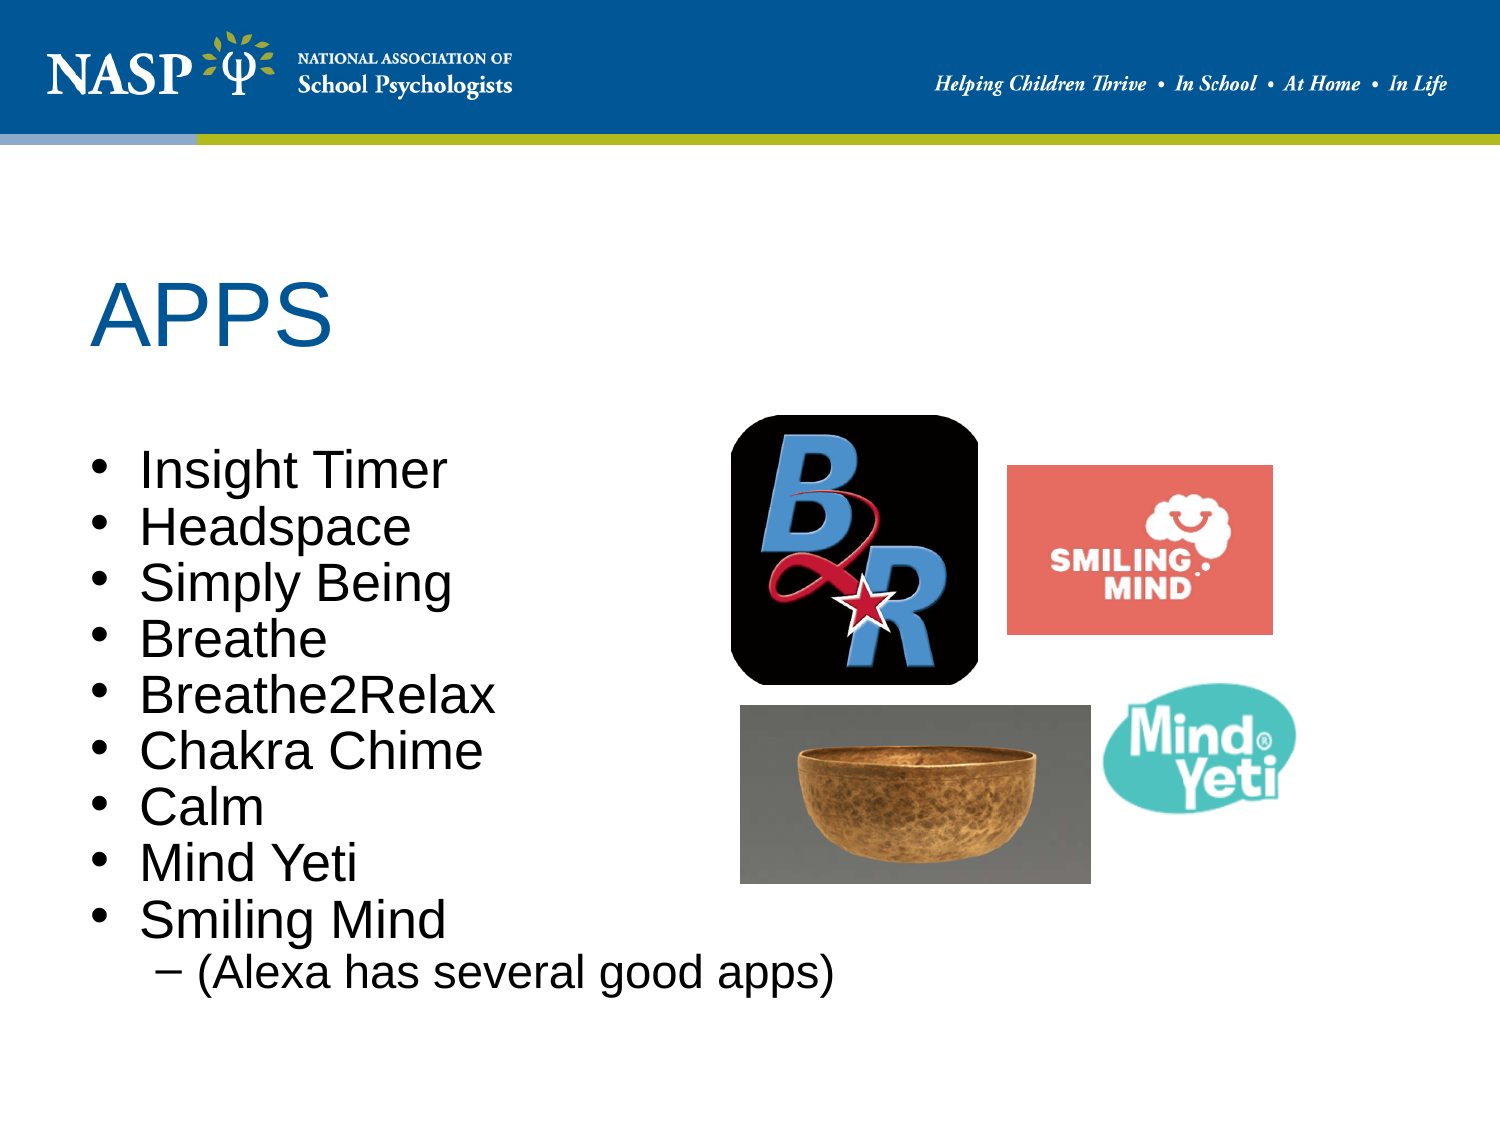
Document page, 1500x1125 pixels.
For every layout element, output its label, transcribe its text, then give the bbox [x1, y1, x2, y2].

list Insight Timer Headspace Simply Being Breathe Breathe2Relax Chakra Chime Calm Mind Yeti Smiling Mind (Alexa has several good apps) [75, 444, 1425, 1005]
picture [0, 0, 1500, 1125]
title APPS [75, 216, 1425, 404]
